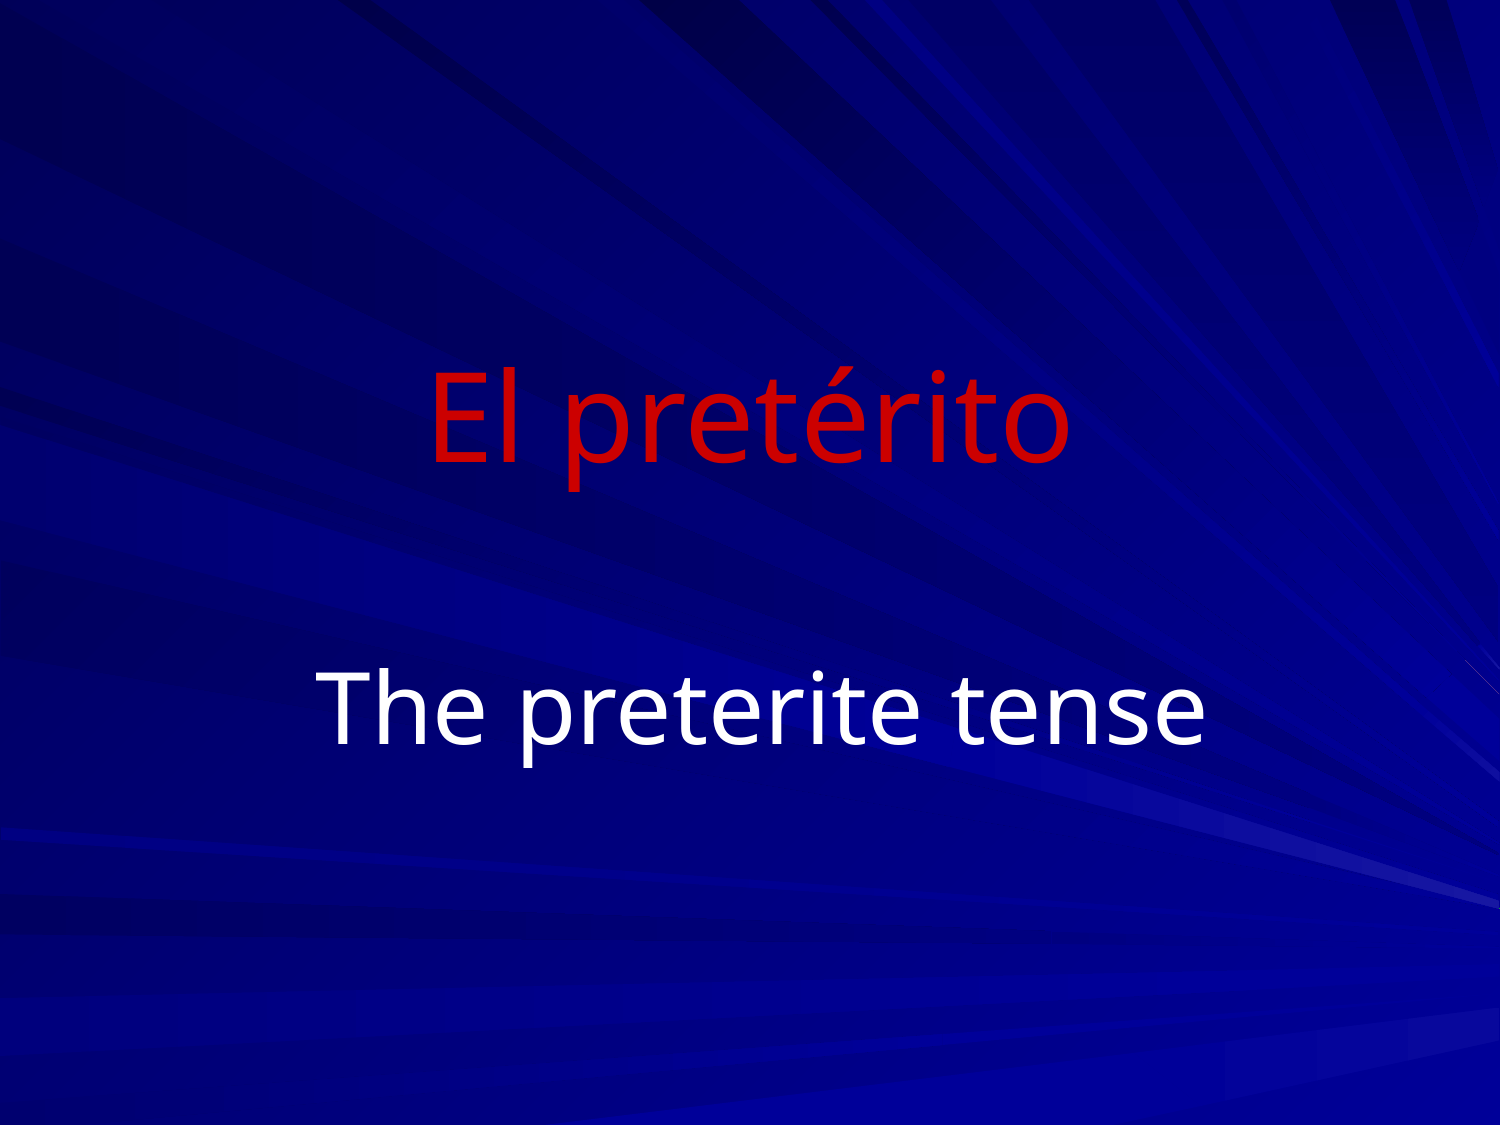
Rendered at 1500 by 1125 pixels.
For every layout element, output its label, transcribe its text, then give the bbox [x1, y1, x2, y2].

title El pretérito [75, 262, 1425, 563]
subtitle The preterite tense [99, 637, 1425, 925]
